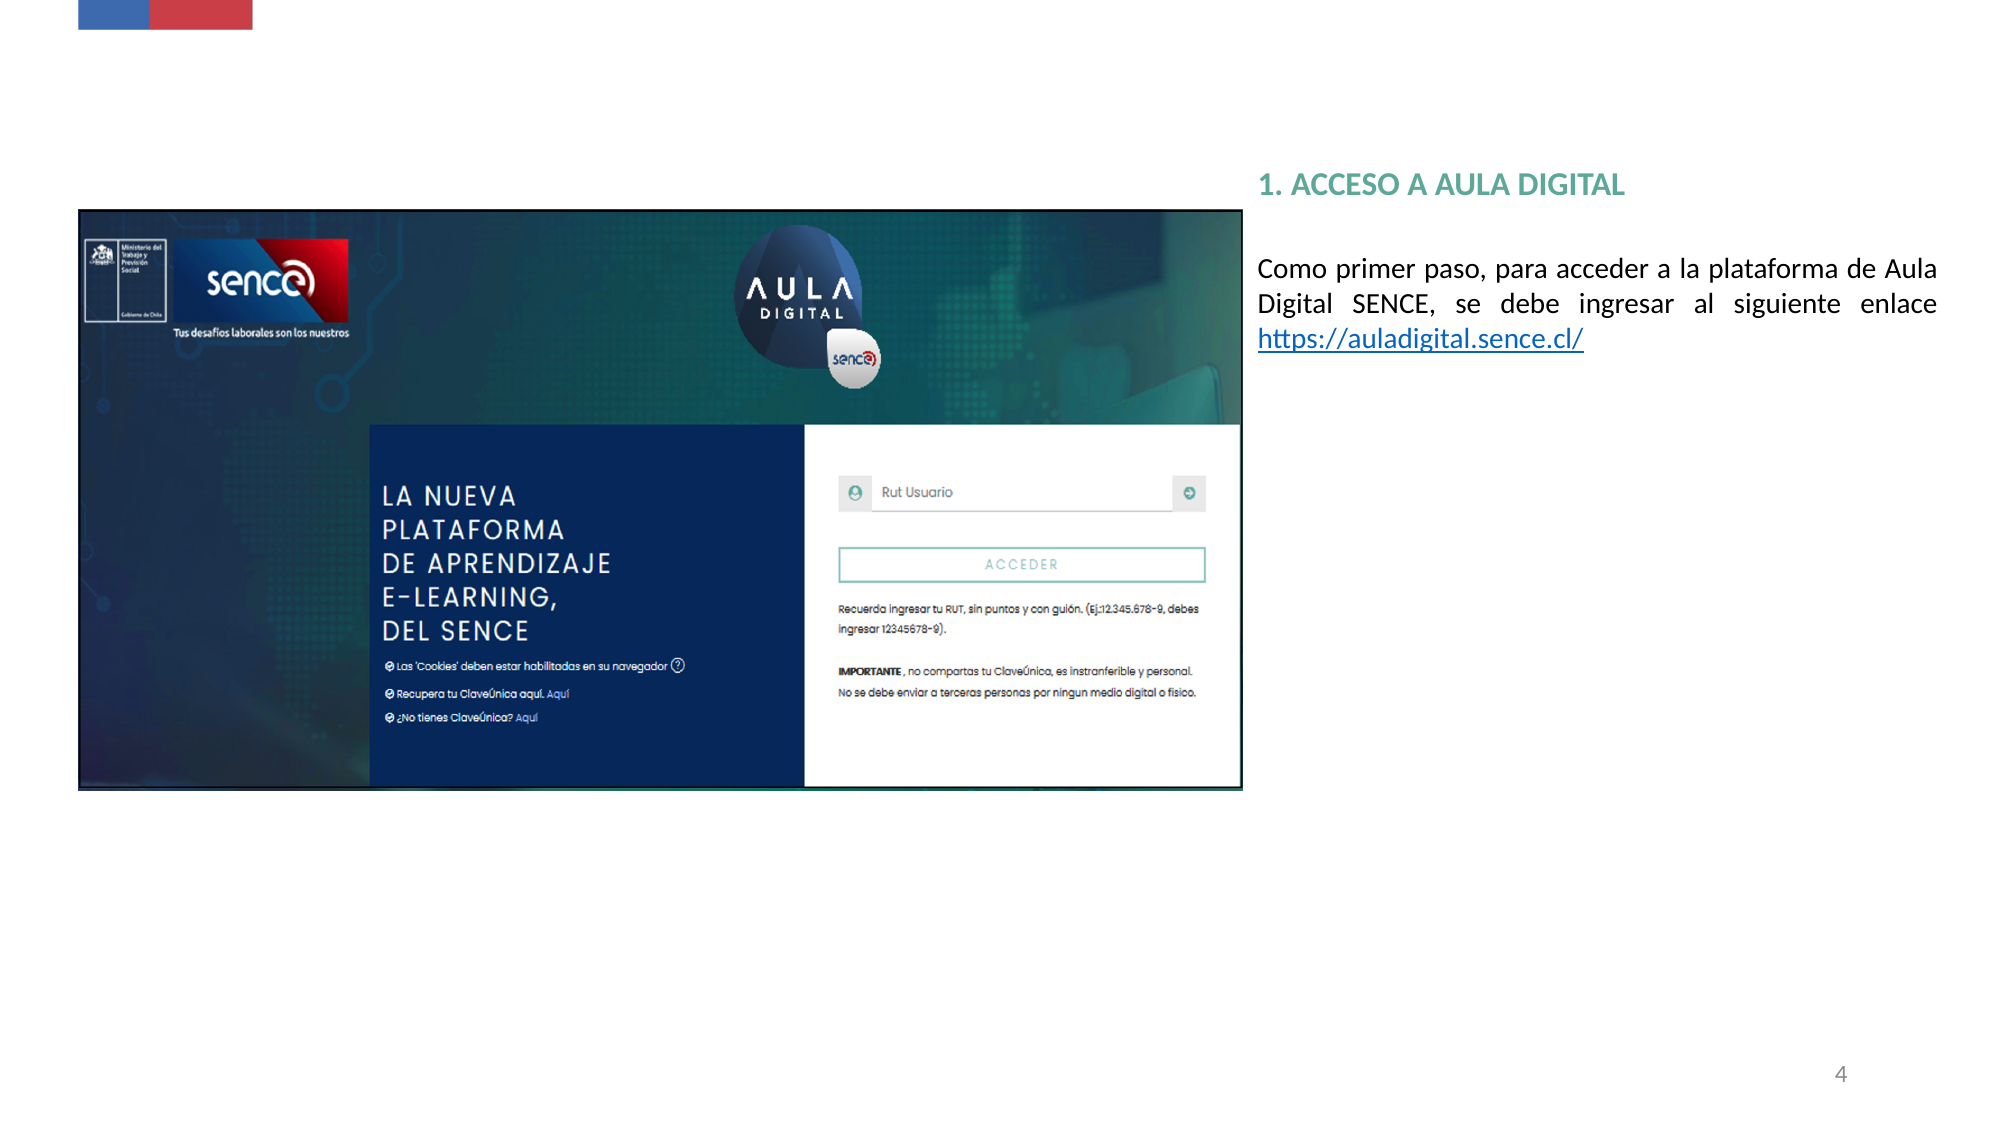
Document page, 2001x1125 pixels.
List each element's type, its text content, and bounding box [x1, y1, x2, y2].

text_box Como primer paso, para acceder a la plataforma de Aula Digital SENCE, se debe ingresar al siguiente enlace https://auladigital.sence.cl/ [1243, 242, 1953, 397]
picture [78, 209, 1243, 791]
text_box 1. ACCESO A AULA DIGITAL [1242, 154, 1909, 210]
slide_number 4 [1412, 1042, 1863, 1103]
picture [78, 0, 253, 30]
